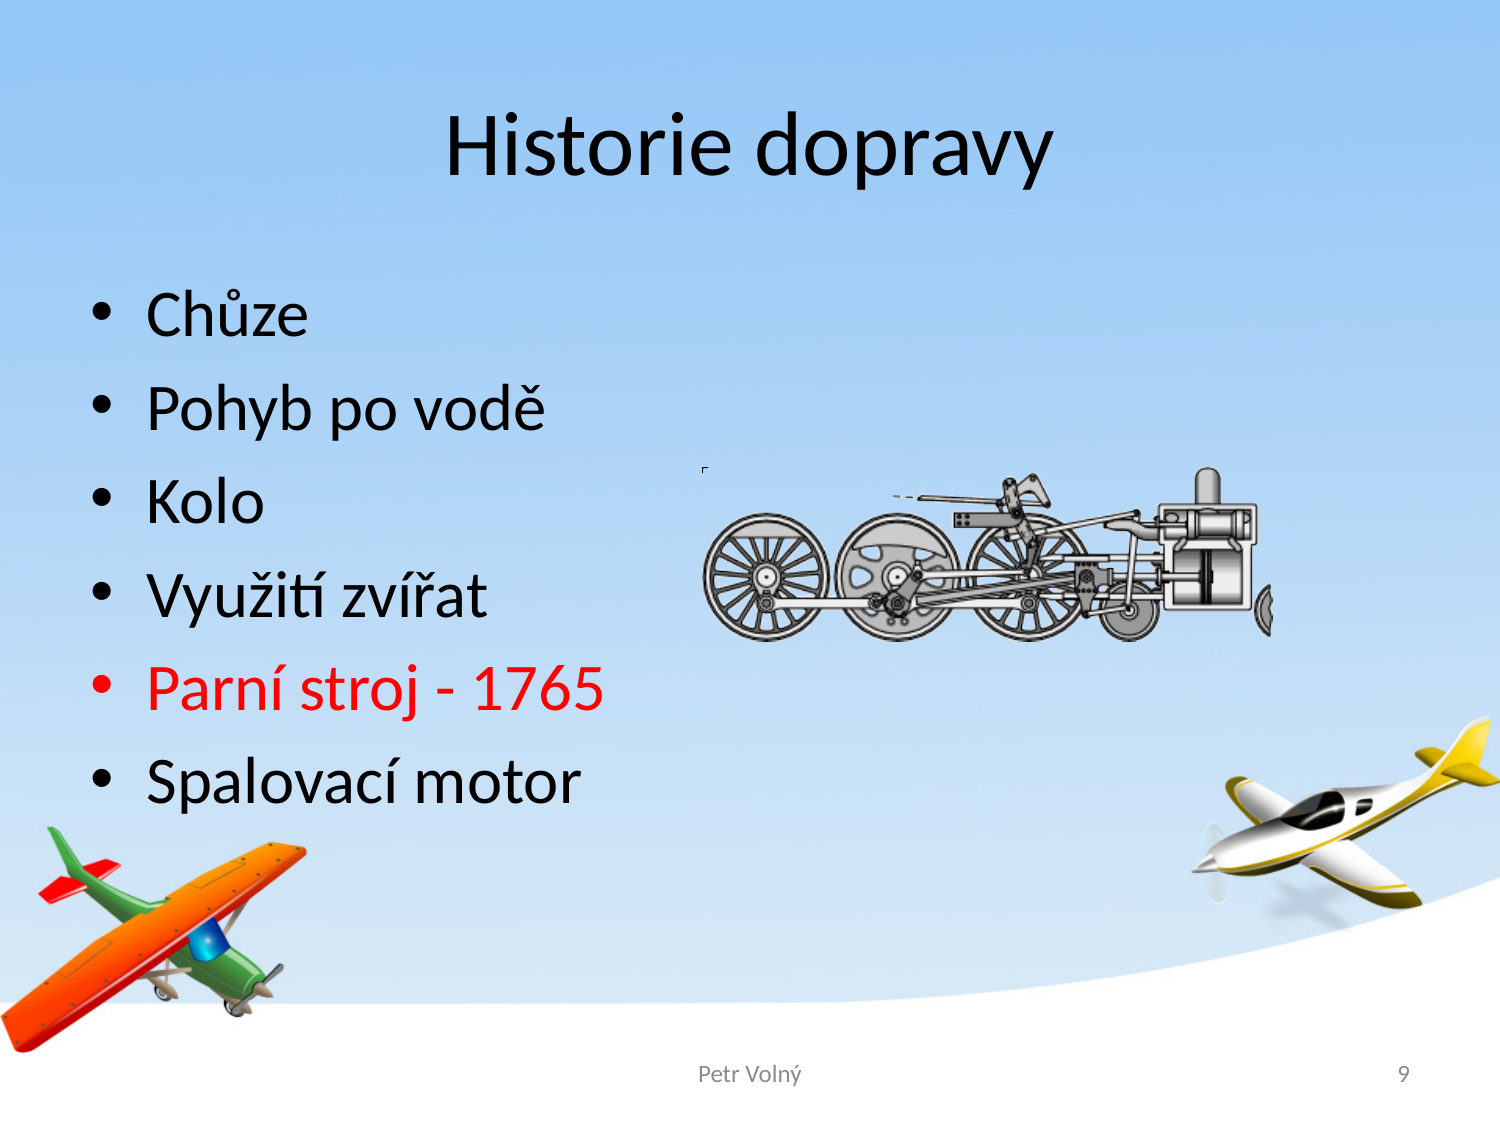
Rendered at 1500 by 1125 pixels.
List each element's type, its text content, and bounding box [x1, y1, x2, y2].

title Historie dopravy [75, 45, 1425, 233]
slide_number 9 [1074, 1042, 1425, 1103]
picture [0, 0, 1500, 1125]
footer Petr Volný [512, 1042, 988, 1103]
list Chůze Pohyb po vodě Kolo Využití zvířat Parní stroj - 1765 Spalovací motor [75, 262, 1425, 1005]
